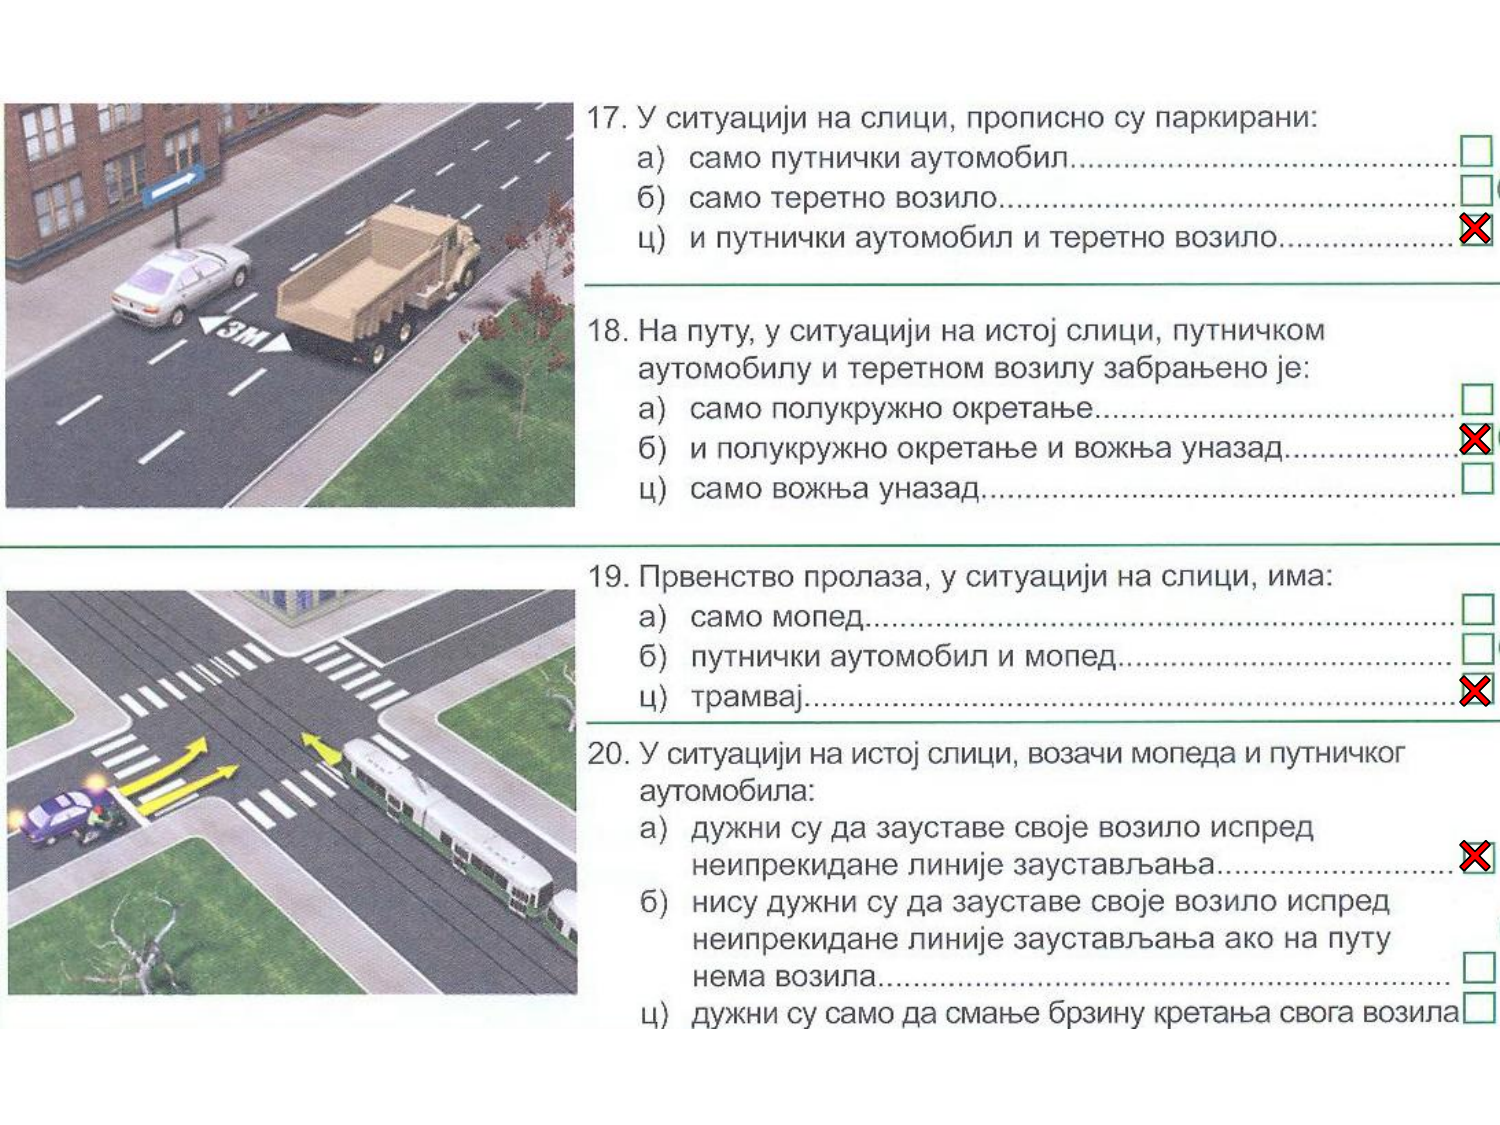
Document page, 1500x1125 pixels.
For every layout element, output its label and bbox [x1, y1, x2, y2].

picture [0, 94, 1500, 1030]
